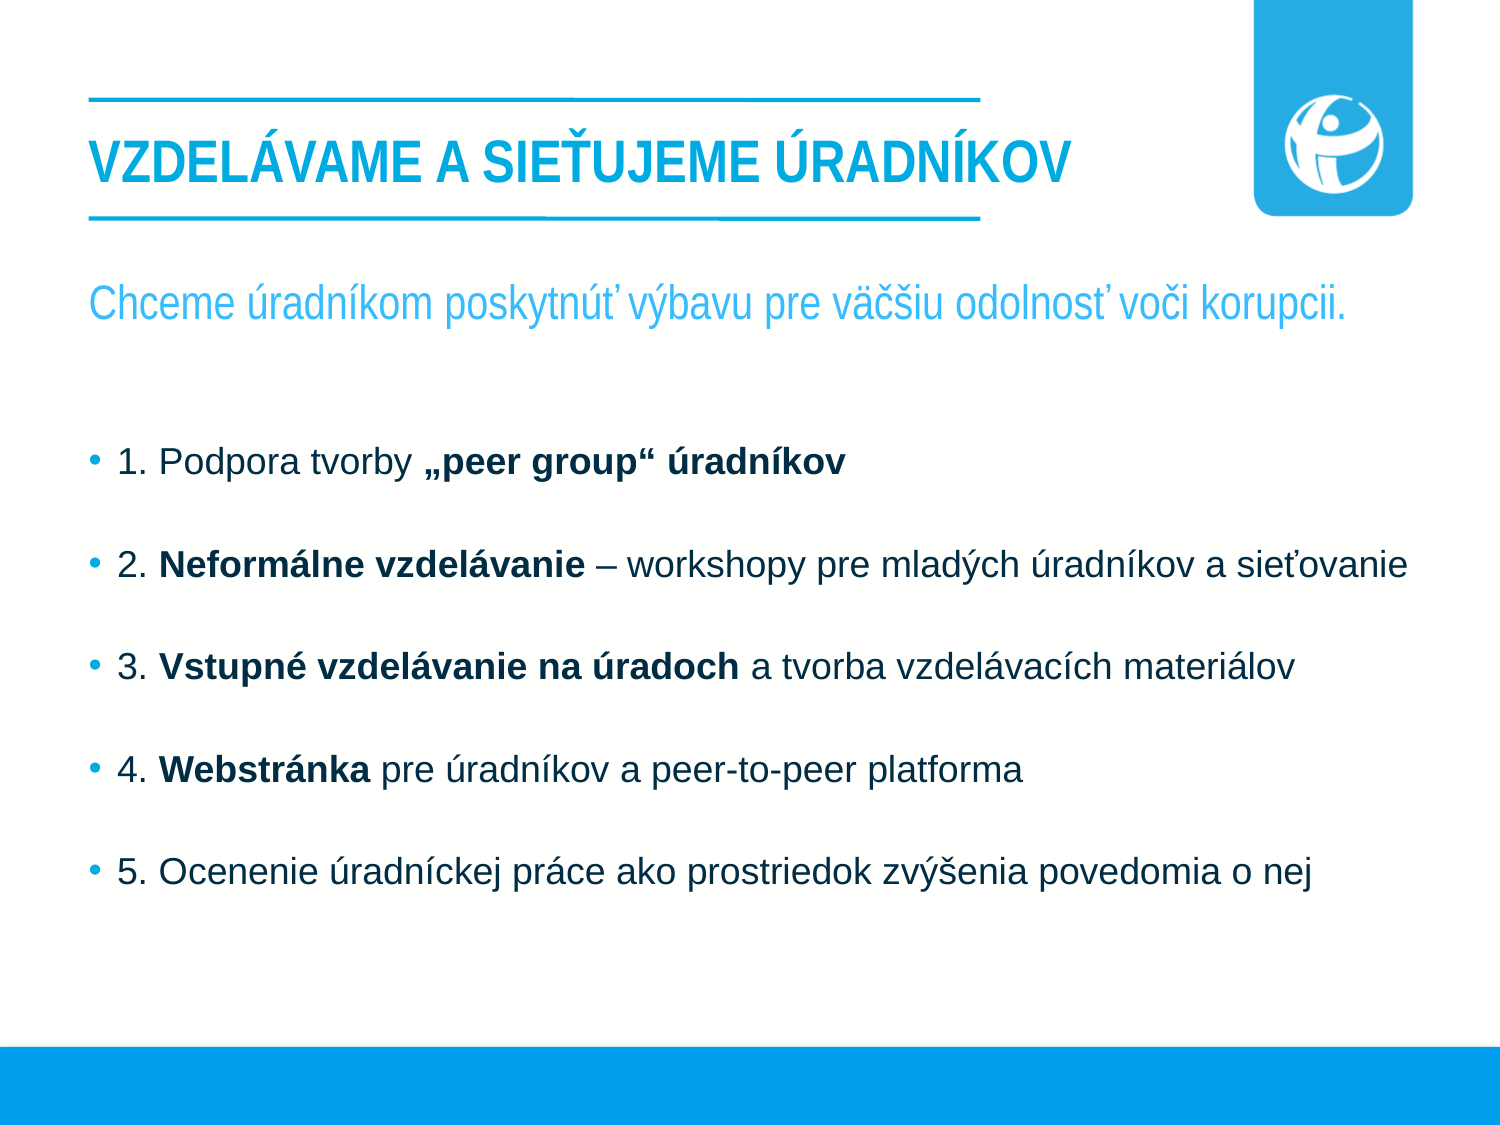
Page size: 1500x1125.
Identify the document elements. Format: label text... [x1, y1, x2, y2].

picture [1230, 0, 1500, 242]
title Vzdelávame a sieťujeme úradníkov [88, 93, 1129, 225]
list Chceme úradníkom poskytnúť výbavu pre väčšiu odolnosť voči korupcii. 1. Podpora tvorby „peer group“ úradníkov 2. Neformálne vzdelávanie – workshopy pre mladých úradníkov a sieťovanie 3. Vstupné vzdelávanie na úradoch a tvorba vzdelávacích materiálov 4. Webstránka pre úradníkov a peer-to-peer platforma 5. Ocenenie úradníckej práce ako prostriedok zvýšenia povedomia o nej [88, 270, 1411, 913]
